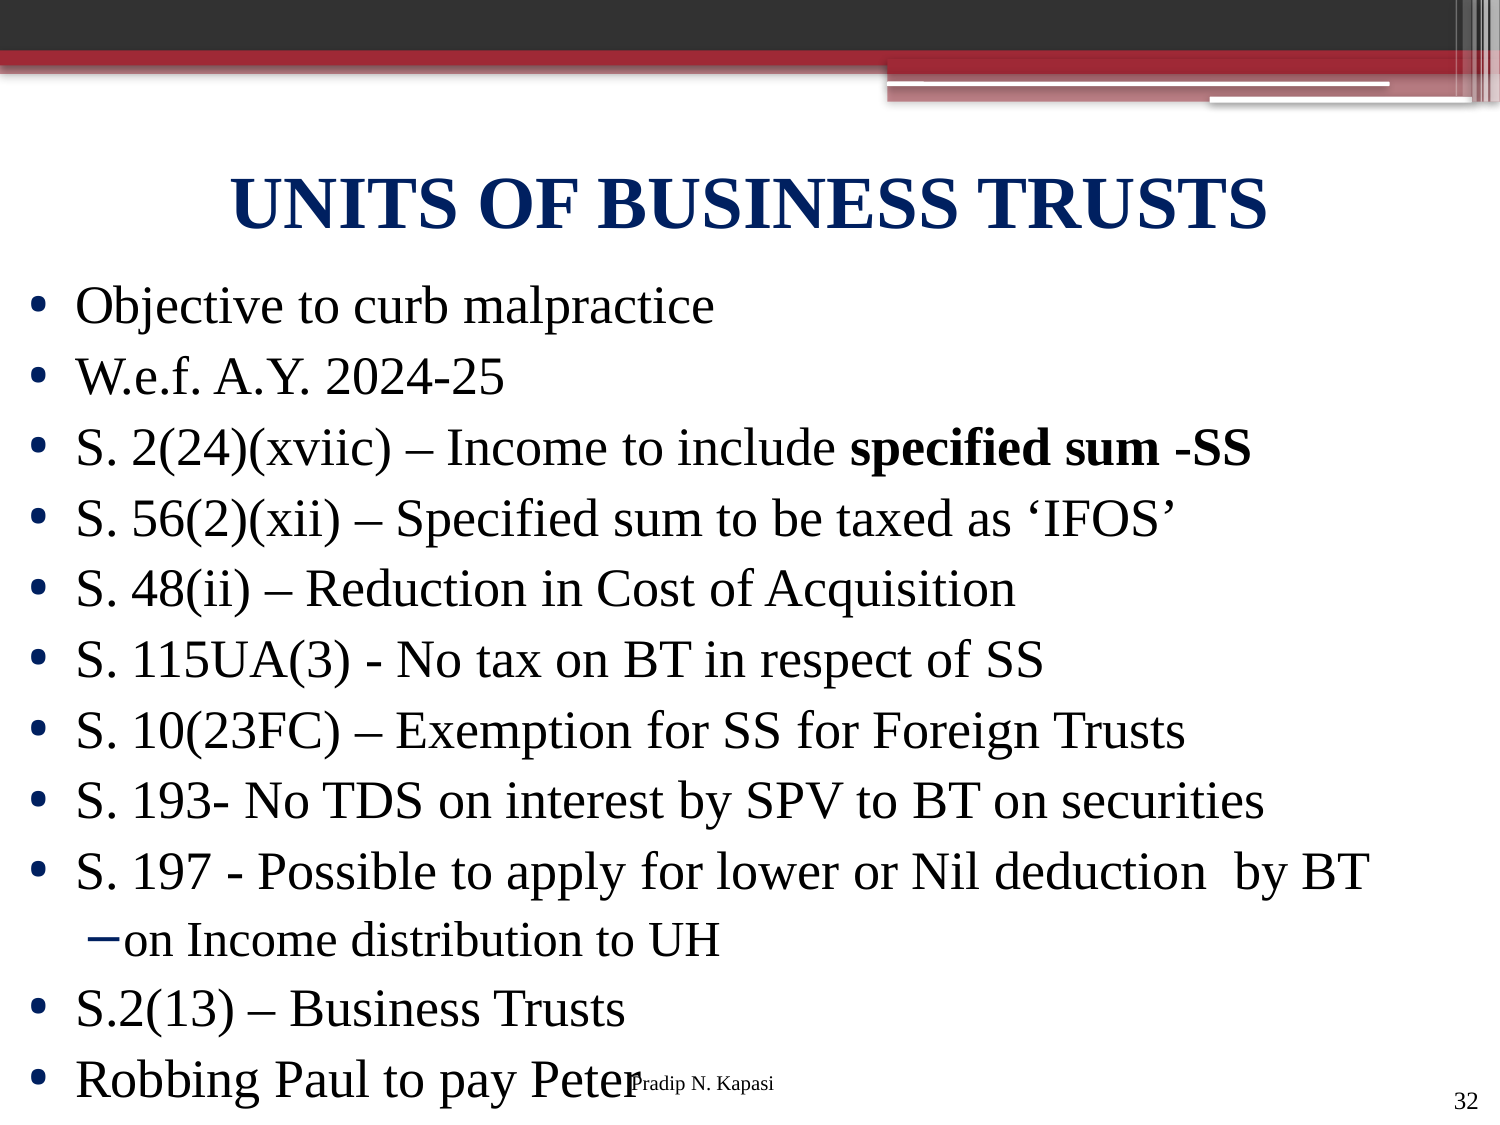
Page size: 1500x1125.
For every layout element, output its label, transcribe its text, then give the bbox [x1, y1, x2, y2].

slide_number 32 [1368, 1061, 1494, 1122]
title UNITS OF BUSINESS TRUSTS [0, 99, 1500, 262]
footer Pradip N. Kapasi Chartered Accountant [615, 1062, 885, 1121]
list Objective to curb malpractice W.e.f. A.Y. 2024-25 S. 2(24)(xviic) – Income to include specified sum -SS S. 56(2)(xii) – Specified sum to be taxed as ‘IFOS’ S. 48(ii) – Reduction in Cost of Acquisition S. 115UA(3) - No tax on BT in respect of SS S. 10(23FC) – Exemption for SS for Foreign Trusts S. 193- No TDS on interest by SPV to BT on securities S. 197 - Possible to apply for lower or Nil deduction by BT on Income distribution to UH S.2(13) – Business Trusts Robbing Paul to pay Peter [0, 262, 1500, 1121]
